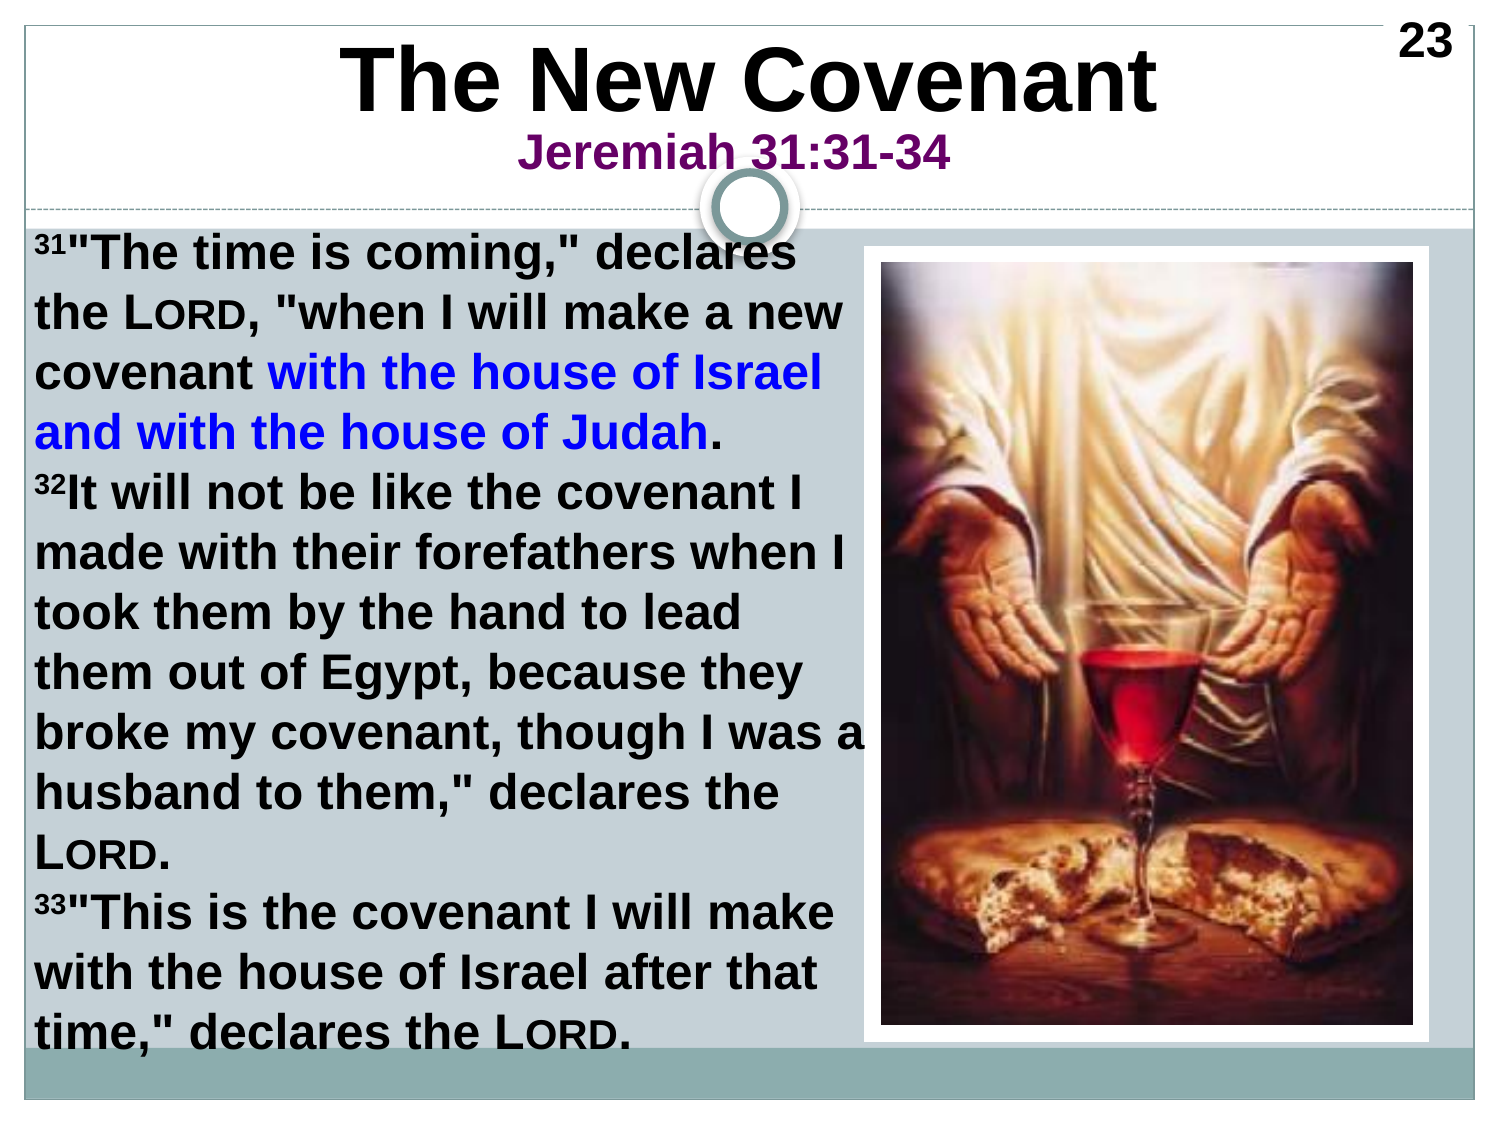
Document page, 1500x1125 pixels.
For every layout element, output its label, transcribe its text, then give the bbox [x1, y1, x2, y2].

picture [880, 262, 1413, 1026]
text_box 31"The time is coming," declares the LORD, "when I will make a new covenant with the house of Israel and with the house of Judah. 32It will not be like the covenant I made with their forefathers when I took them by the hand to lead them out of Egypt, because they broke my covenant, though I was a husband to them," declares the LORD. 33"This is the covenant I will make with the house of Israel after that time," declares the LORD. [19, 212, 888, 1077]
text_box Jeremiah 31:31-34 [502, 112, 966, 188]
title The New Covenant [49, 12, 1450, 137]
text_box 23 [1383, 0, 1469, 75]
